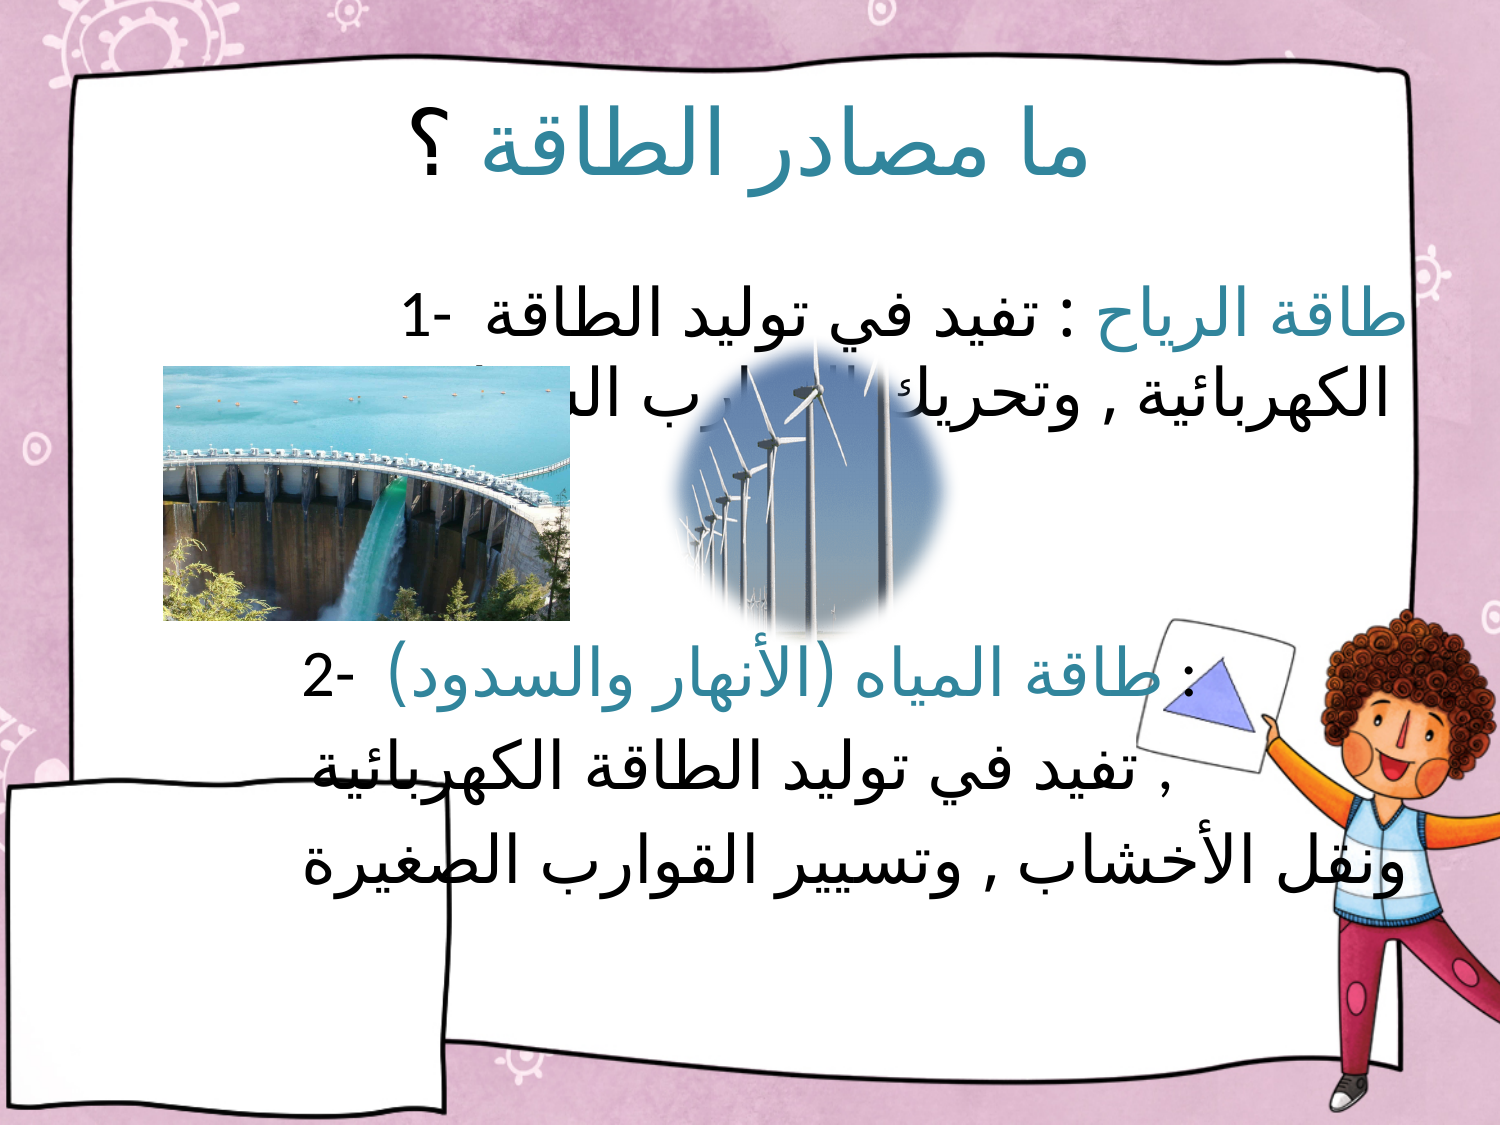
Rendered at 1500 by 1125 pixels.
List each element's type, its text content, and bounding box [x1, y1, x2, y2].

picture [0, 0, 1500, 1125]
list 1- طاقة الرياح : تفيد في توليد الطاقة الكهربائية , وتحريك القوارب الشراعية 2- طاقة المياه (الأنهار والسدود) : تفيد في توليد الطاقة الكهربائية , ونقل الأخشاب , وتسيير القوارب الصغيرة [75, 262, 1425, 1005]
title ما مصادر الطاقة ؟ [75, 45, 1425, 233]
